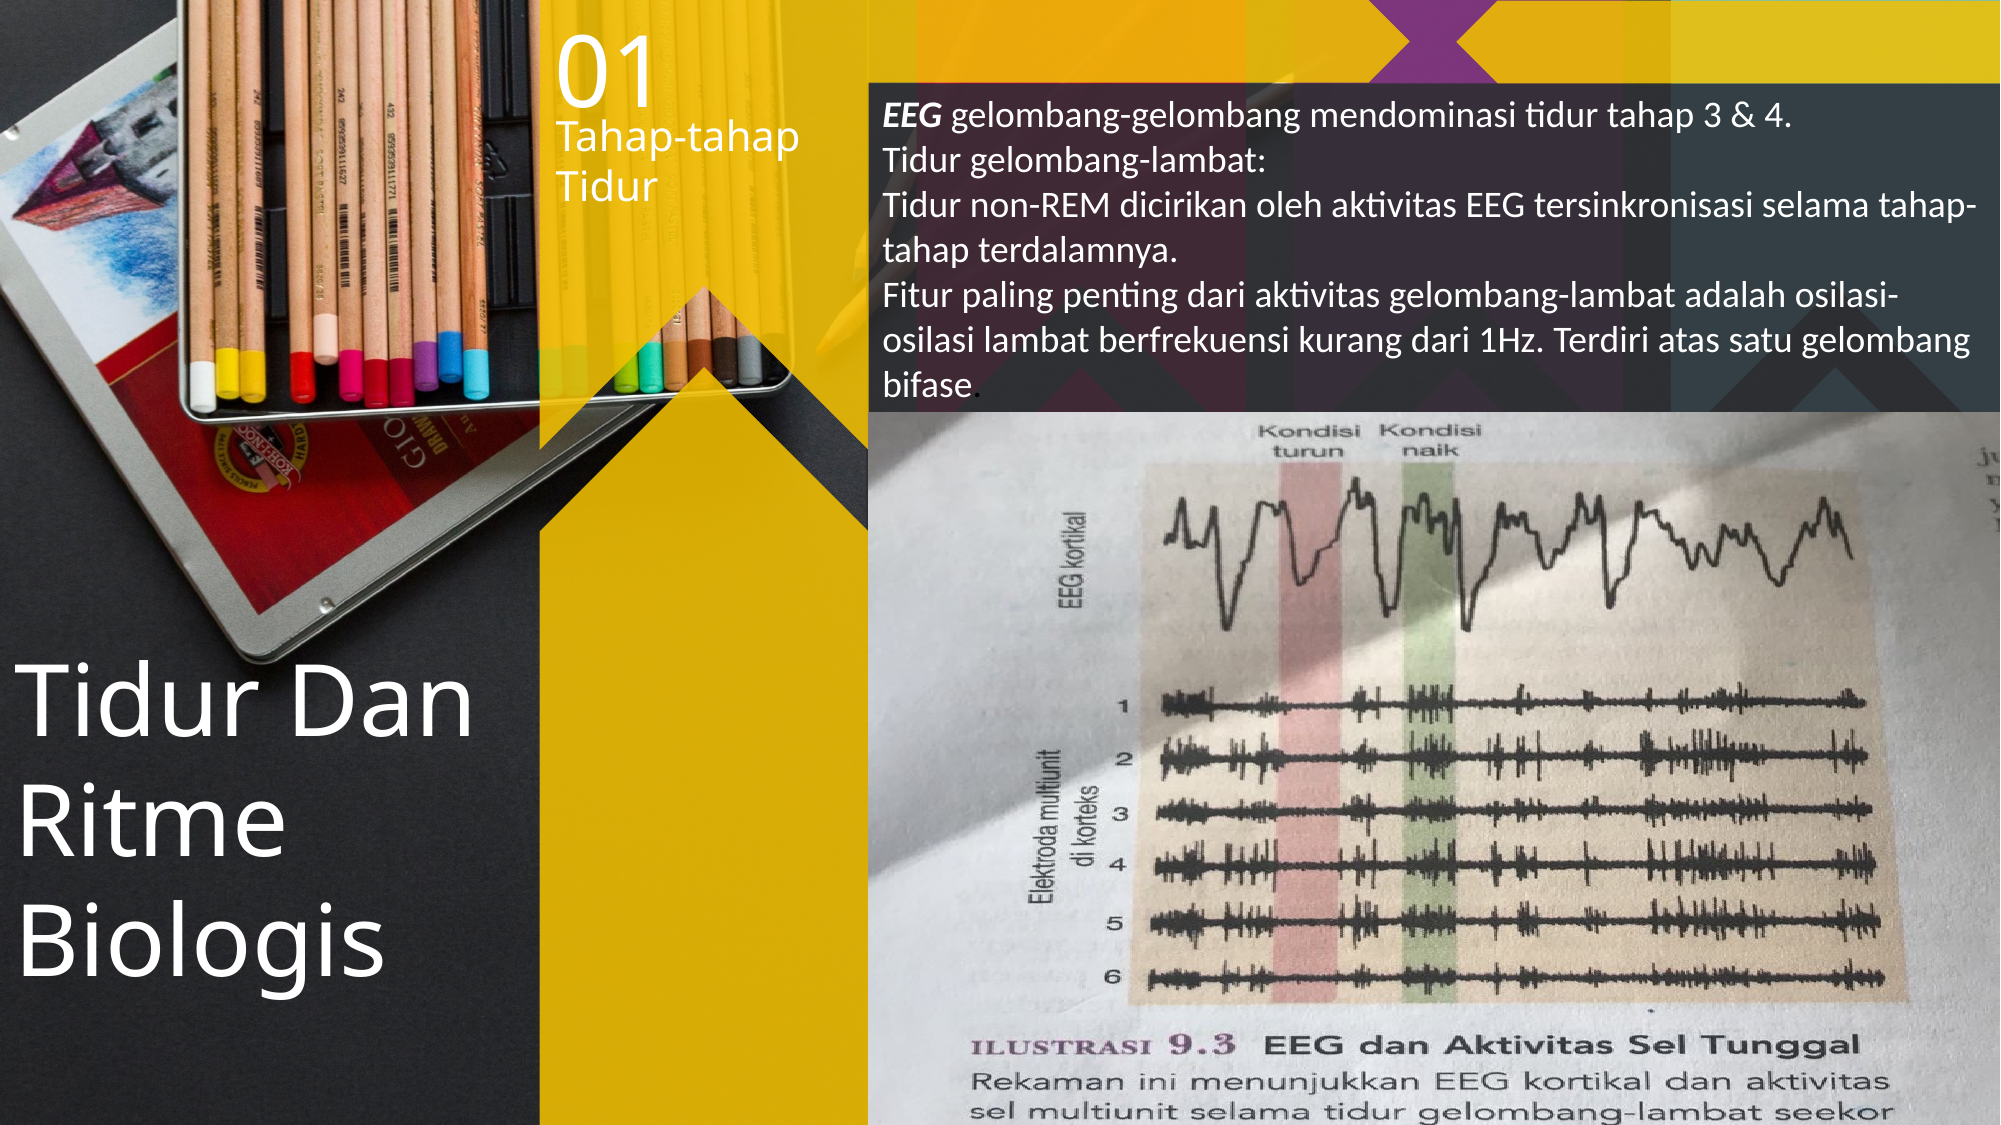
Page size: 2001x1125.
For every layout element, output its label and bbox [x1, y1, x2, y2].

text_box [916, 0, 2000, 412]
picture [0, 0, 2000, 1125]
